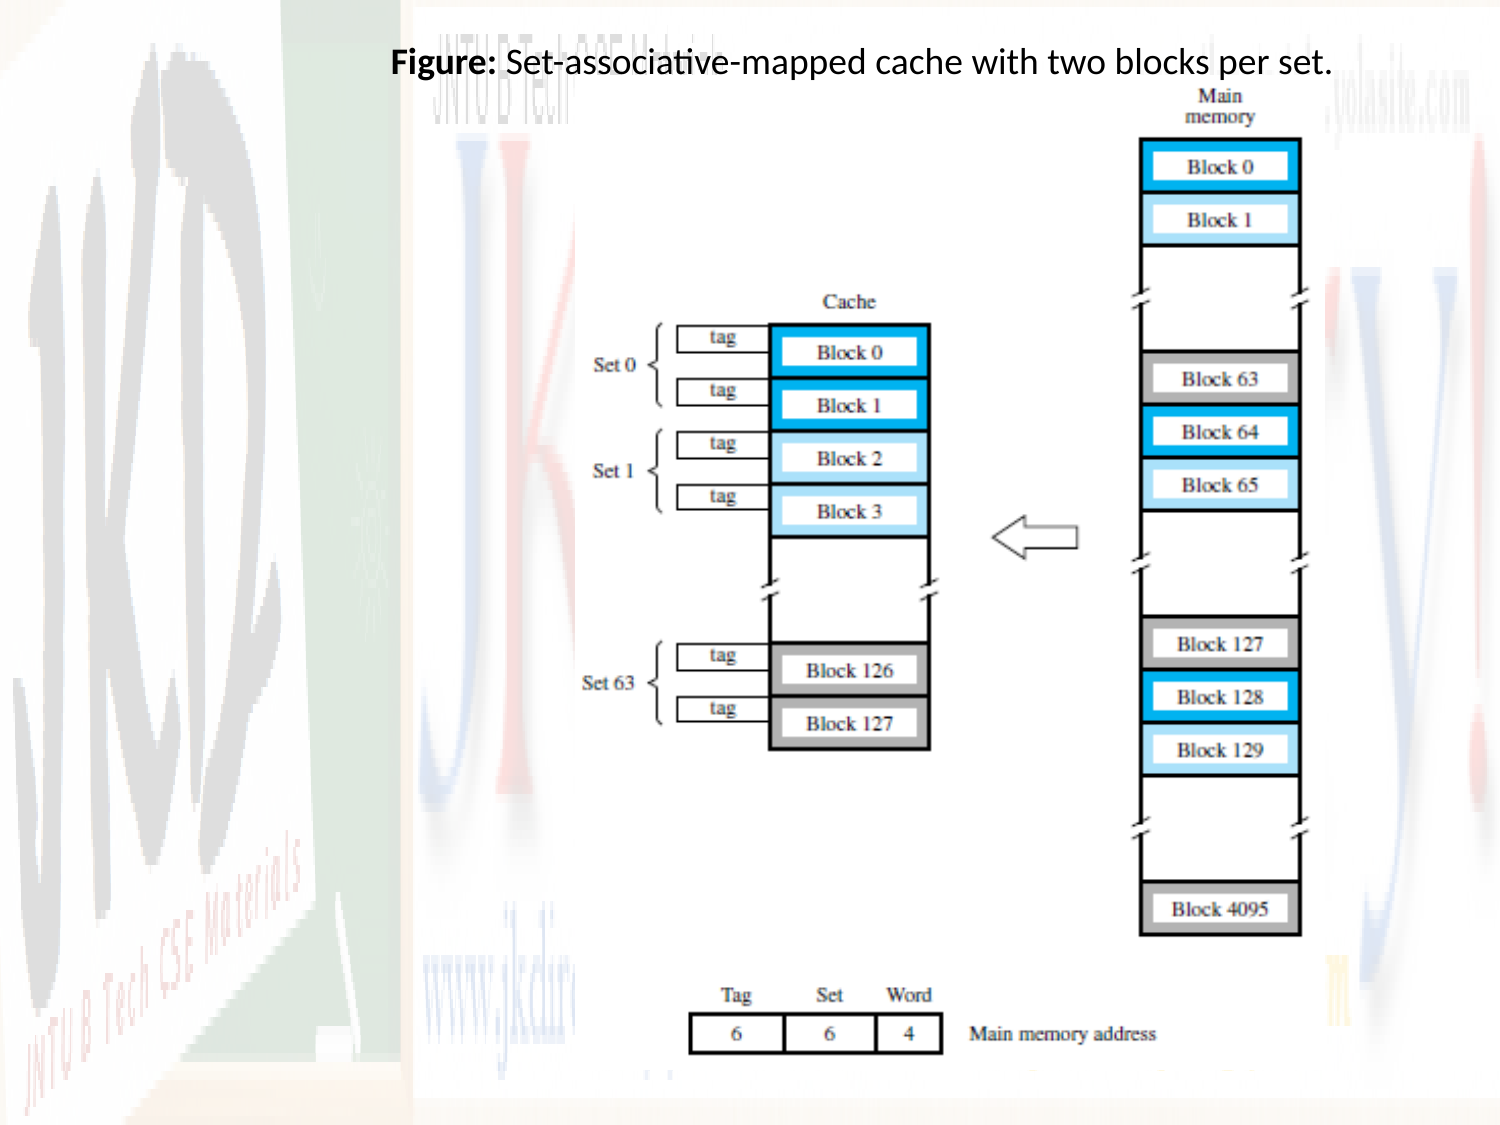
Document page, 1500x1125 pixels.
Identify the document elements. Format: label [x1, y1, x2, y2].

text_box [349, 29, 1376, 1070]
